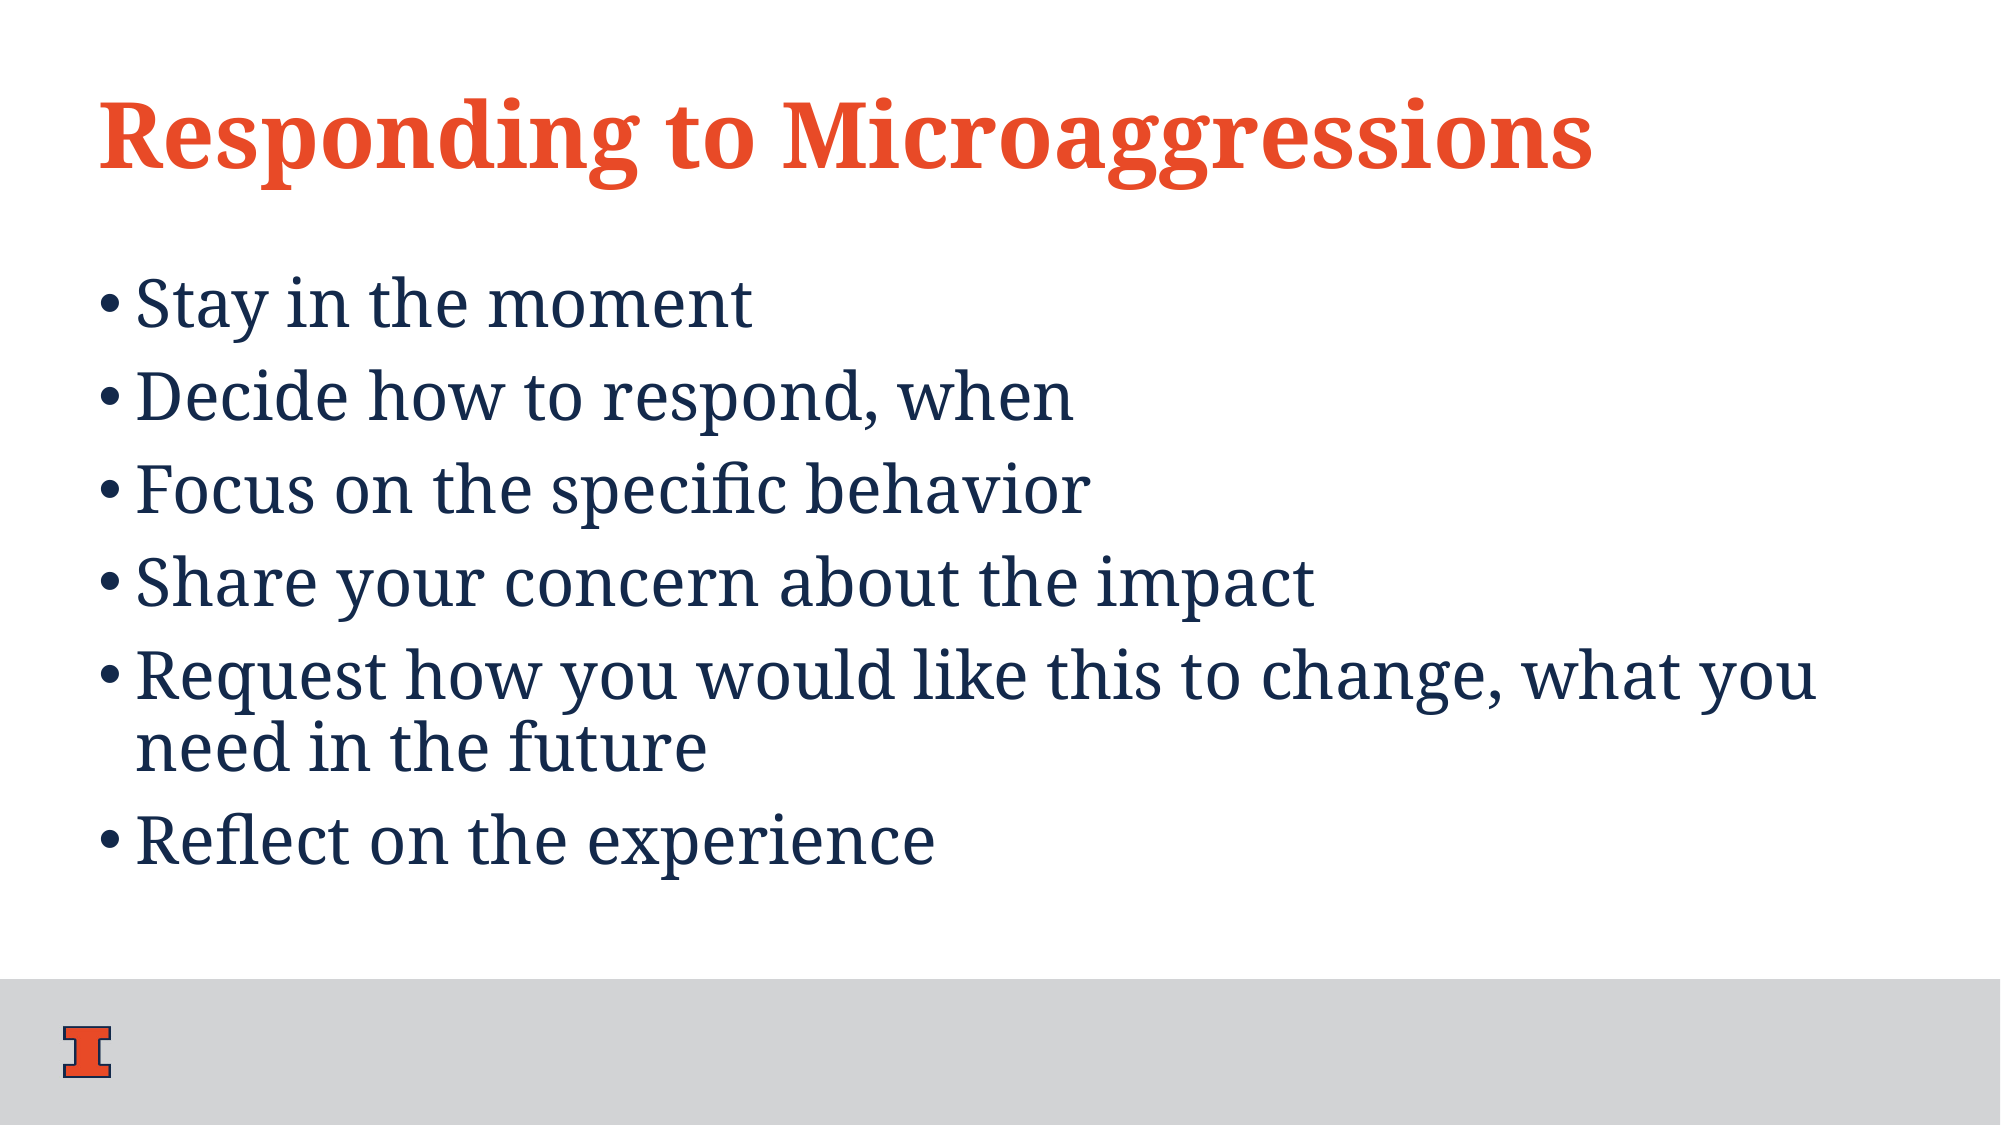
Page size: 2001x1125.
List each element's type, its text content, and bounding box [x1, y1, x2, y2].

picture [0, 0, 2001, 1125]
list Stay in the moment Decide how to respond, when Focus on the specific behavior Share your concern about the impact Request how you would like this to change, what you need in the future Reflect on the experience [83, 262, 1900, 1005]
title Responding to Microaggressions [83, 45, 1900, 233]
